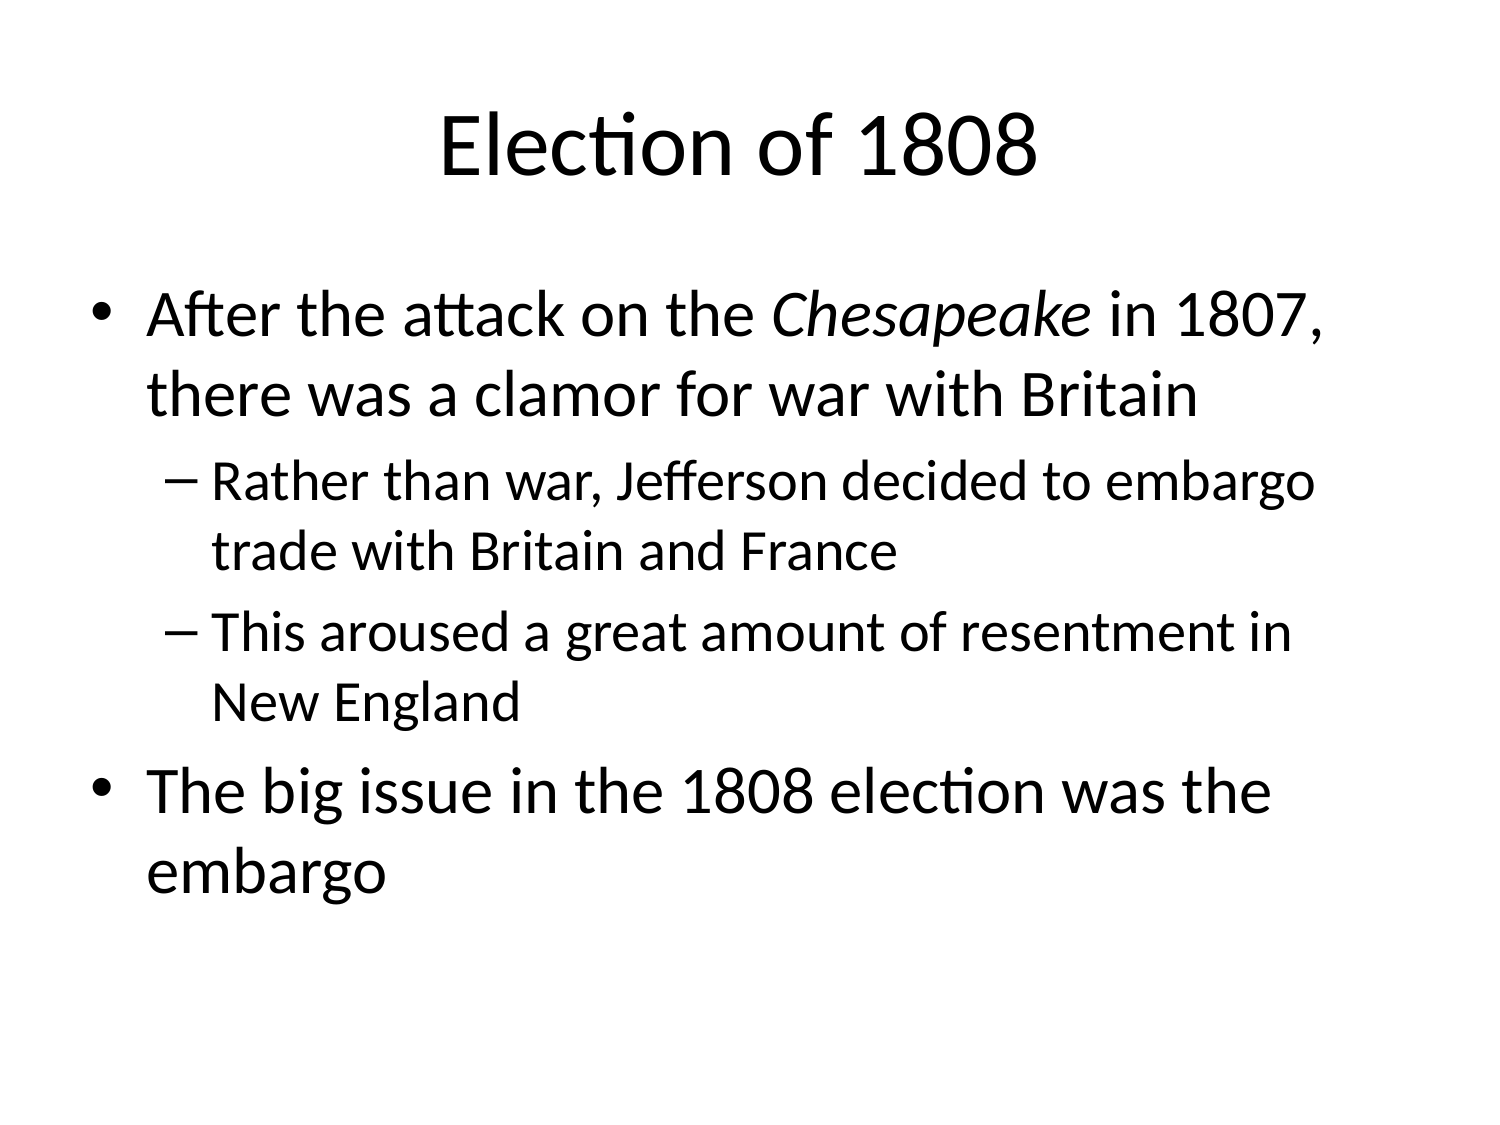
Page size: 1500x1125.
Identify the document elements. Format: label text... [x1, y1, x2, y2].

list After the attack on the Chesapeake in 1807, there was a clamor for war with Britain Rather than war, Jefferson decided to embargo trade with Britain and France This aroused a great amount of resentment in New England The big issue in the 1808 election was the embargo [75, 262, 1425, 1005]
title Election of 1808 [75, 45, 1425, 233]
